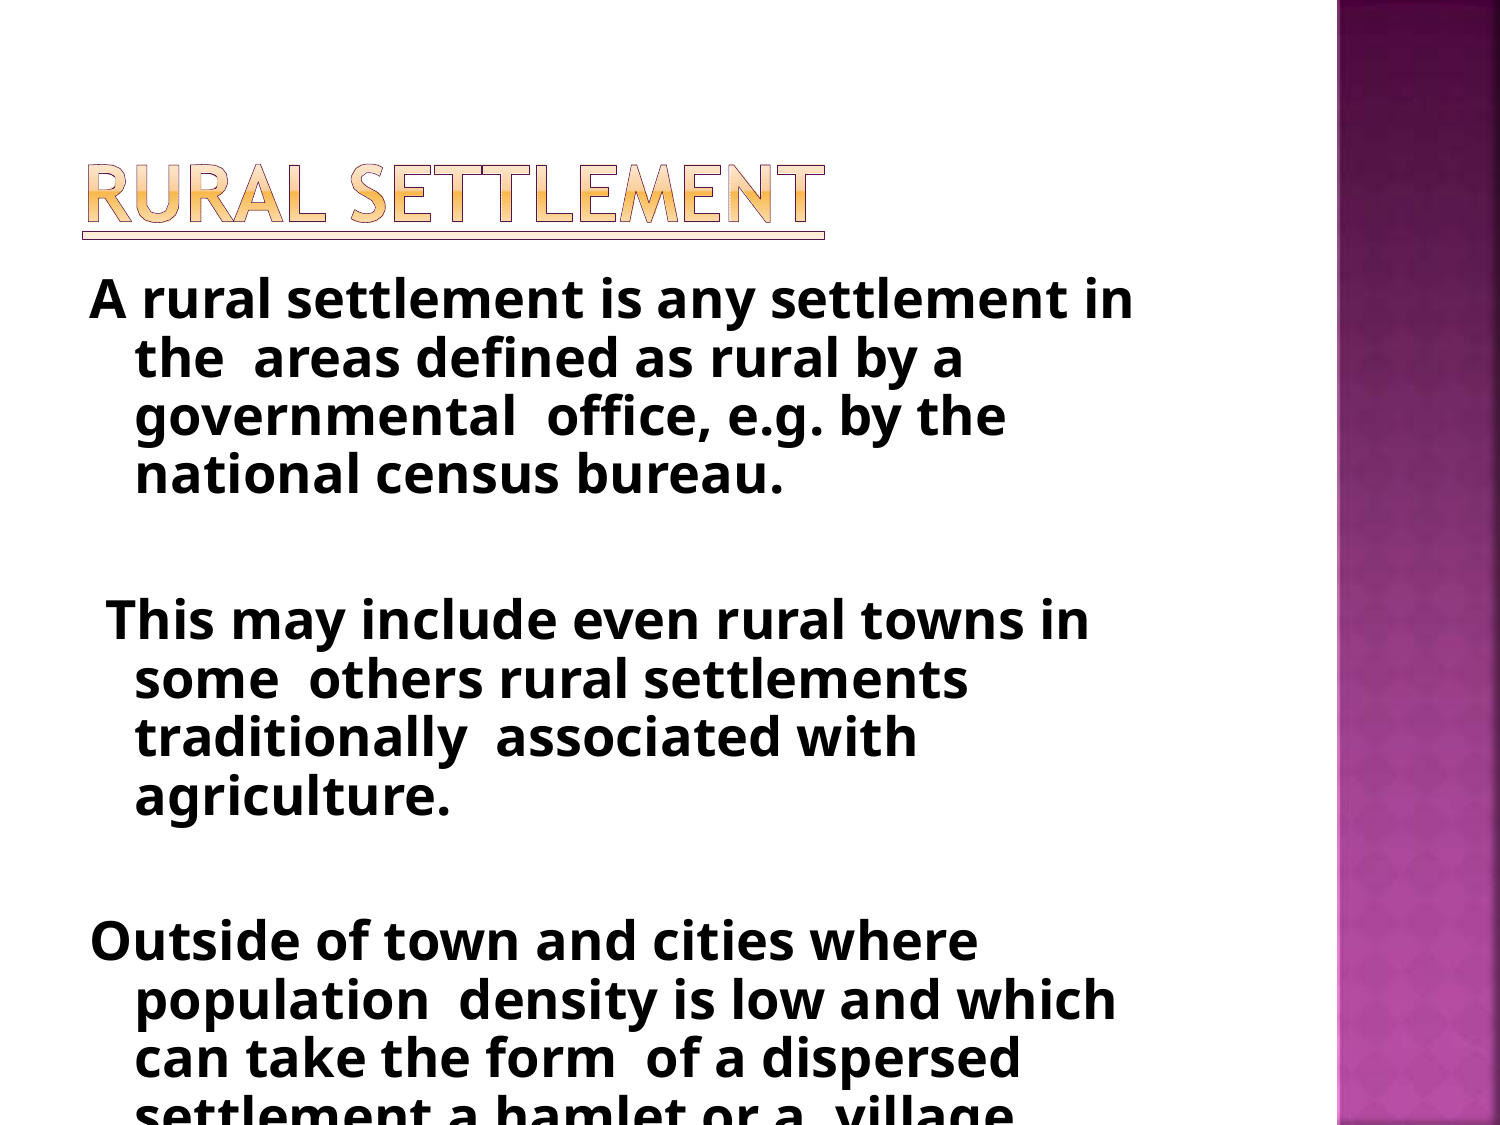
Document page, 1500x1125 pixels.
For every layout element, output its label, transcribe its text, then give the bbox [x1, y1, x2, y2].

text_box [776, 165, 824, 222]
text_box [728, 164, 771, 223]
text_box [351, 164, 386, 223]
text_box [482, 165, 530, 222]
text_box [683, 165, 721, 222]
text_box [579, 165, 617, 222]
text_box [82, 231, 825, 240]
text_box [394, 165, 431, 222]
text_box [434, 165, 482, 222]
text_box [536, 165, 572, 222]
text_box [620, 164, 678, 223]
text_box A rural settlement is any settlement in the areas defined as rural by a governmental office, e.g. by the national census bureau. This may include even rural towns in some others rural settlements traditionally associated with agriculture. Outside of town and cities where population density is low and which can take the form of a dispersed settlement a hamlet or a village [87, 261, 1230, 1125]
text_box [637, 164, 661, 200]
picture [1337, 0, 1500, 1125]
text_box [88, 164, 375, 223]
text_box [190, 164, 284, 222]
text_box [289, 165, 325, 222]
text_box [771, 164, 824, 223]
text_box [136, 165, 179, 223]
text_box [652, 164, 765, 223]
text_box [88, 164, 132, 222]
text_box [362, 164, 647, 223]
